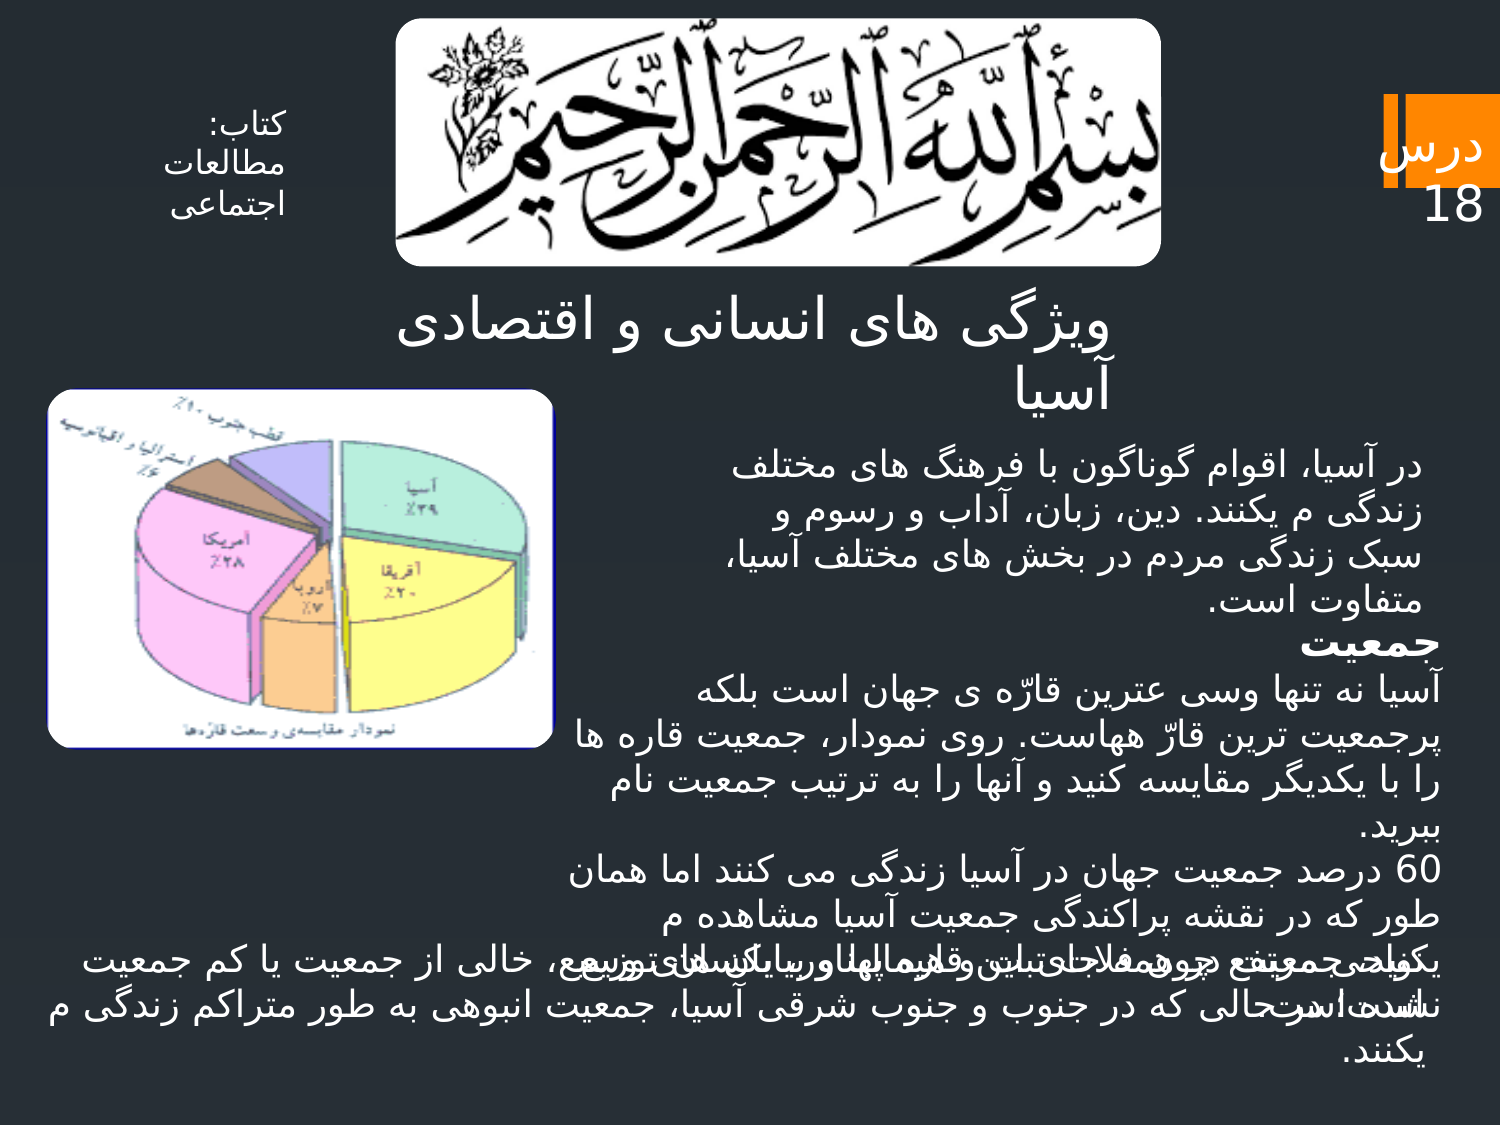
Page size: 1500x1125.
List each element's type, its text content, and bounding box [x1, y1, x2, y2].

text_box نواحی مرتفع چون فلات تبت و هیمالیا و بیابان های وسیع، خالی از جمعیت یا کم جمعیت است؛ در حالی که در جنوب و جنوب شرقی آسیا، جمعیت انبوهی به طور متراکم زندگی م یکنند. [17, 928, 1441, 1078]
text_box ویژگی های انسانی و اقتصادی آسیا [348, 273, 1128, 429]
picture [395, 17, 1162, 267]
picture [45, 387, 557, 751]
text_box کتاب: مطالعات اجتماعی [76, 94, 302, 229]
text_box در آسیا، اقوام گوناگون با فرهنگ های مختلف زندگی م یکنند. دین، زبان، آداب و رسوم و سبک زندگی مردم در بخش های مختلف آسیا، متفاوت است. [690, 432, 1439, 607]
text_box درس 18 [1263, 104, 1500, 240]
text_box جمعیت آسیا نه تنها وسی عترین قارّه ی جهان است بلکه پرجمعیت ترین قارّ ههاست. روی نمودار، جمعیت قاره ها را با یکدیگر مقایسه کنید و آنها را به ترتیب جمعیت نام ببرید. 60 درصد جمعیت جهان در آسیا زندگی می کنند اما همان طور که در نقشه پراکندگی جمعیت آسیا مشاهده م یکنید، جمعیت در همه جای این قاره پهناور، یکسان توزیع نشده است. [549, 607, 1457, 1033]
